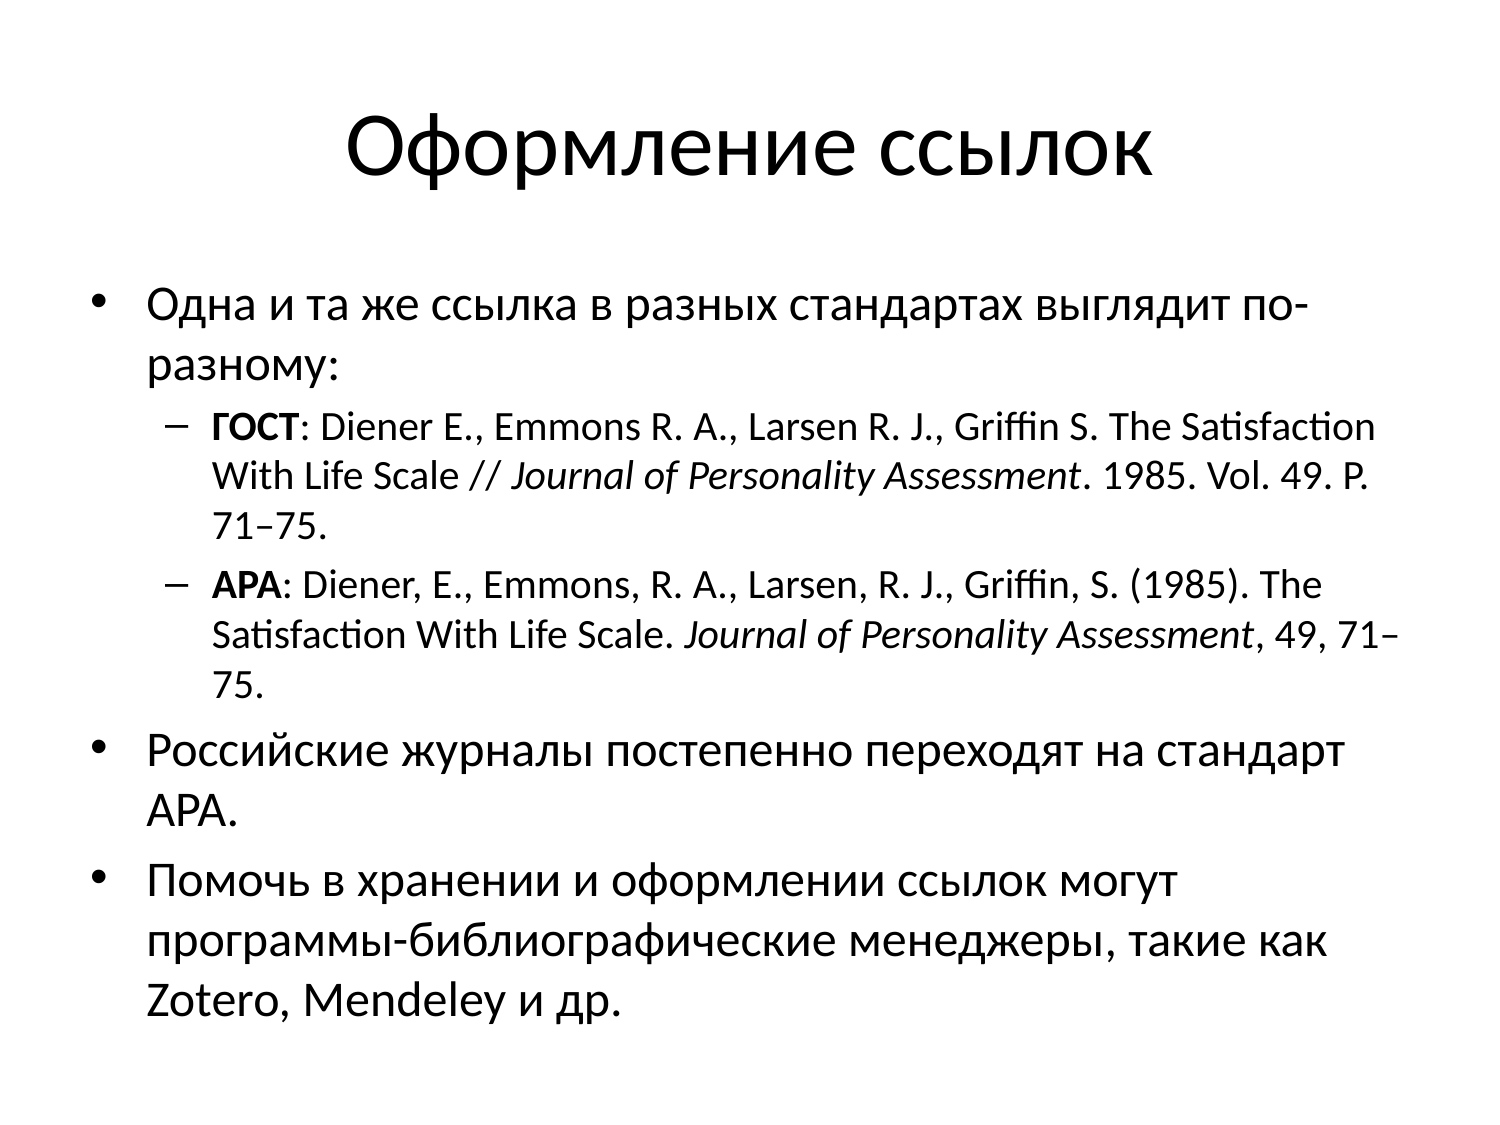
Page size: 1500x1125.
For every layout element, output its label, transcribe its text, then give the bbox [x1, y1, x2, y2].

title Оформление ссылок [75, 45, 1425, 233]
list Одна и та же ссылка в разных стандартах выглядит по-разному: ГОСТ: Diener E., Emmons R. A., Larsen R. J., Griffin S. The Satisfaction With Life Scale // Journal of Personality Assessment. 1985. Vol. 49. P. 71–75. APA: Diener, E., Emmons, R. A., Larsen, R. J., Griffin, S. (1985). The Satisfaction With Life Scale. Journal of Personality Assessment, 49, 71–75. Российские журналы постепенно переходят на стандарт APA. Помочь в хранении и оформлении ссылок могут программы-библиографические менеджеры, такие как Zotero, Mendeley и др. [75, 262, 1425, 1106]
